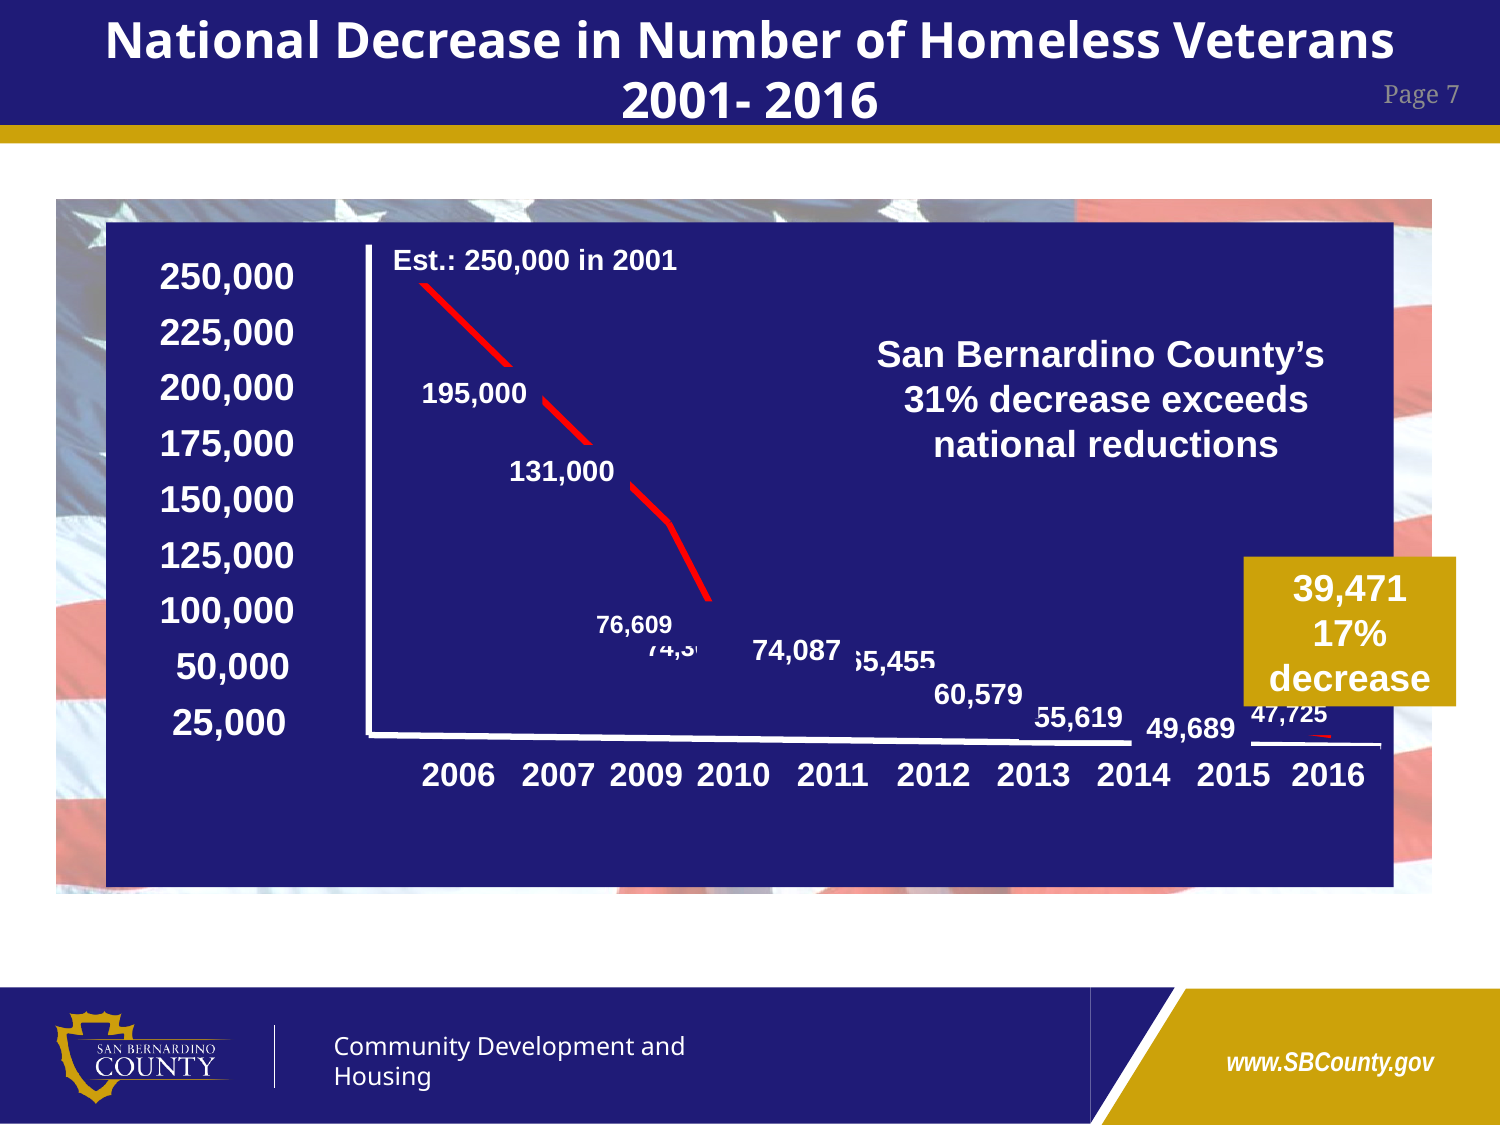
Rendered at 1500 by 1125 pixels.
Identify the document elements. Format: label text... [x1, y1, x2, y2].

picture [55, 1011, 235, 1104]
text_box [56, 199, 1457, 895]
title National Decrease in Number of Homeless Veterans 2001- 2016 [75, 0, 1425, 163]
